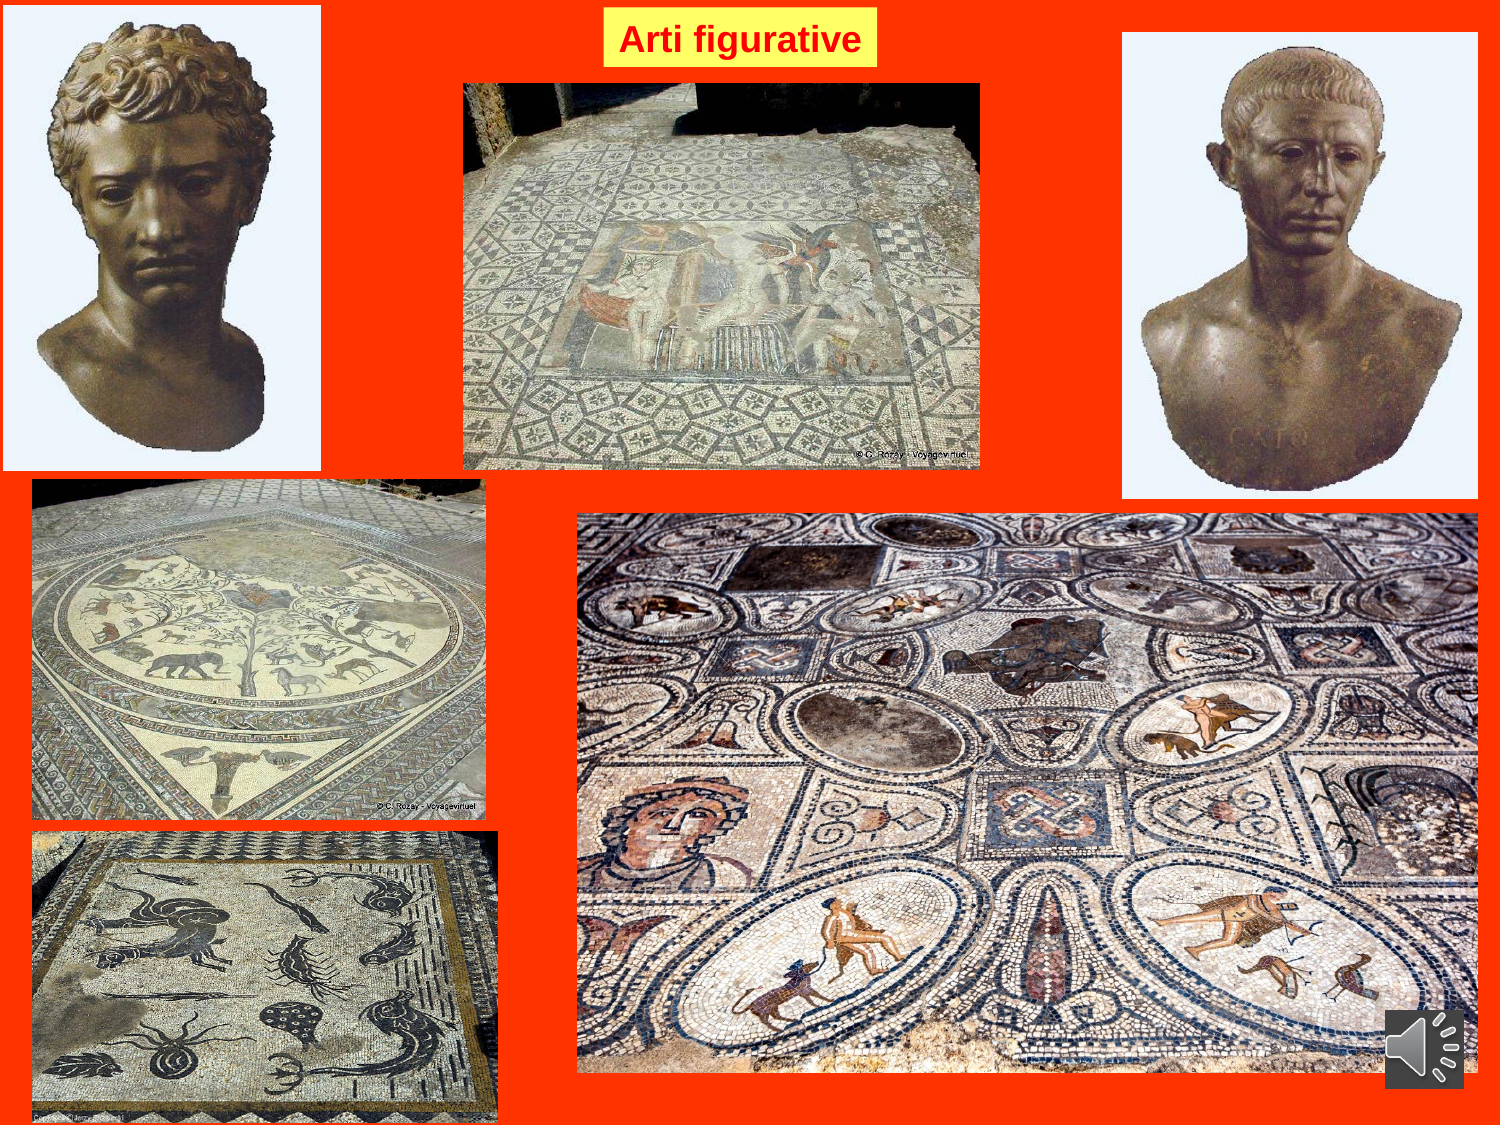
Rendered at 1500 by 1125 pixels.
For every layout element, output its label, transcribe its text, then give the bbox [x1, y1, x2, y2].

text_box Arti figurative [603, 7, 878, 67]
picture [31, 831, 498, 1123]
picture [32, 479, 486, 821]
picture [2, 5, 321, 471]
picture [463, 82, 980, 471]
picture [576, 513, 1478, 1090]
picture [1122, 31, 1478, 499]
